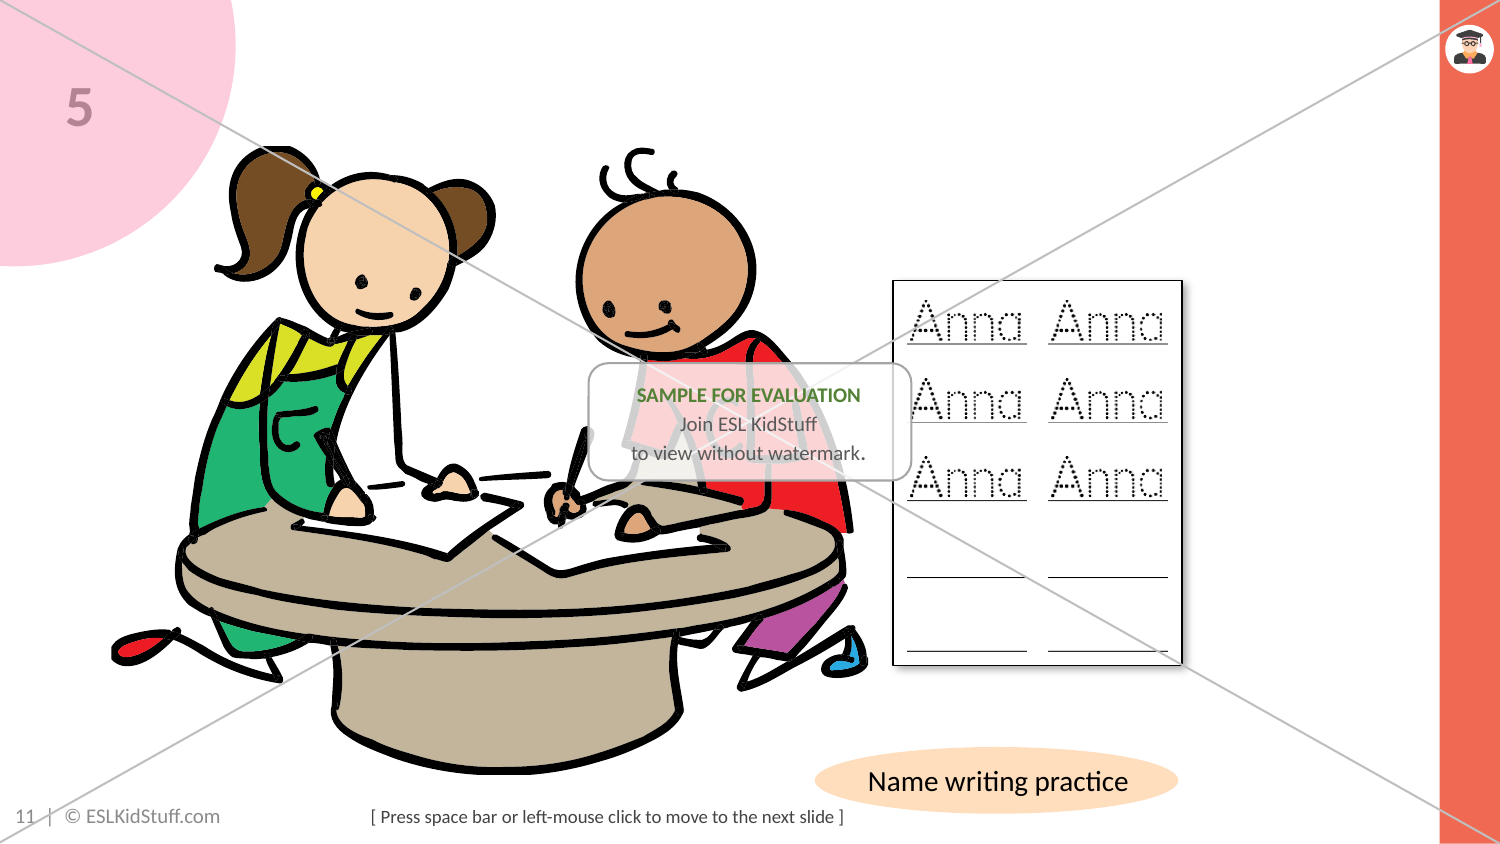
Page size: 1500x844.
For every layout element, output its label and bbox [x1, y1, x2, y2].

text_box [0, 0, 1500, 844]
